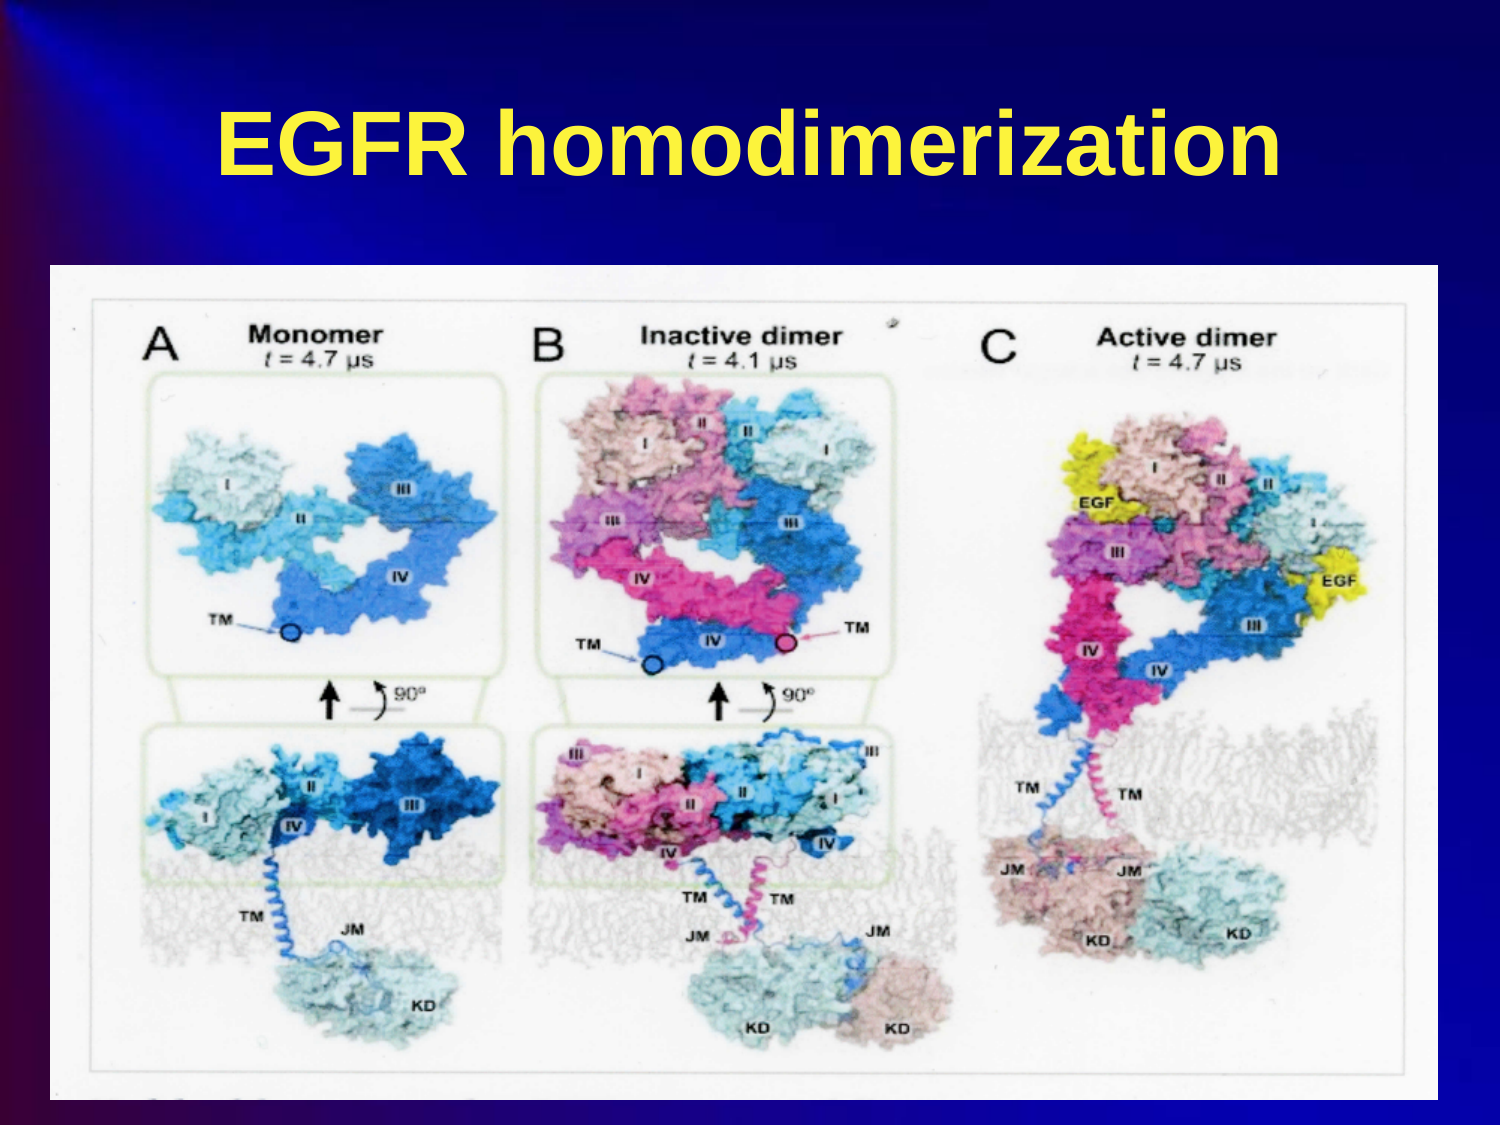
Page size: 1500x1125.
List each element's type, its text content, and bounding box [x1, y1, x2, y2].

title EGFR homodimerization [75, 45, 1425, 233]
picture [0, 0, 1500, 1125]
